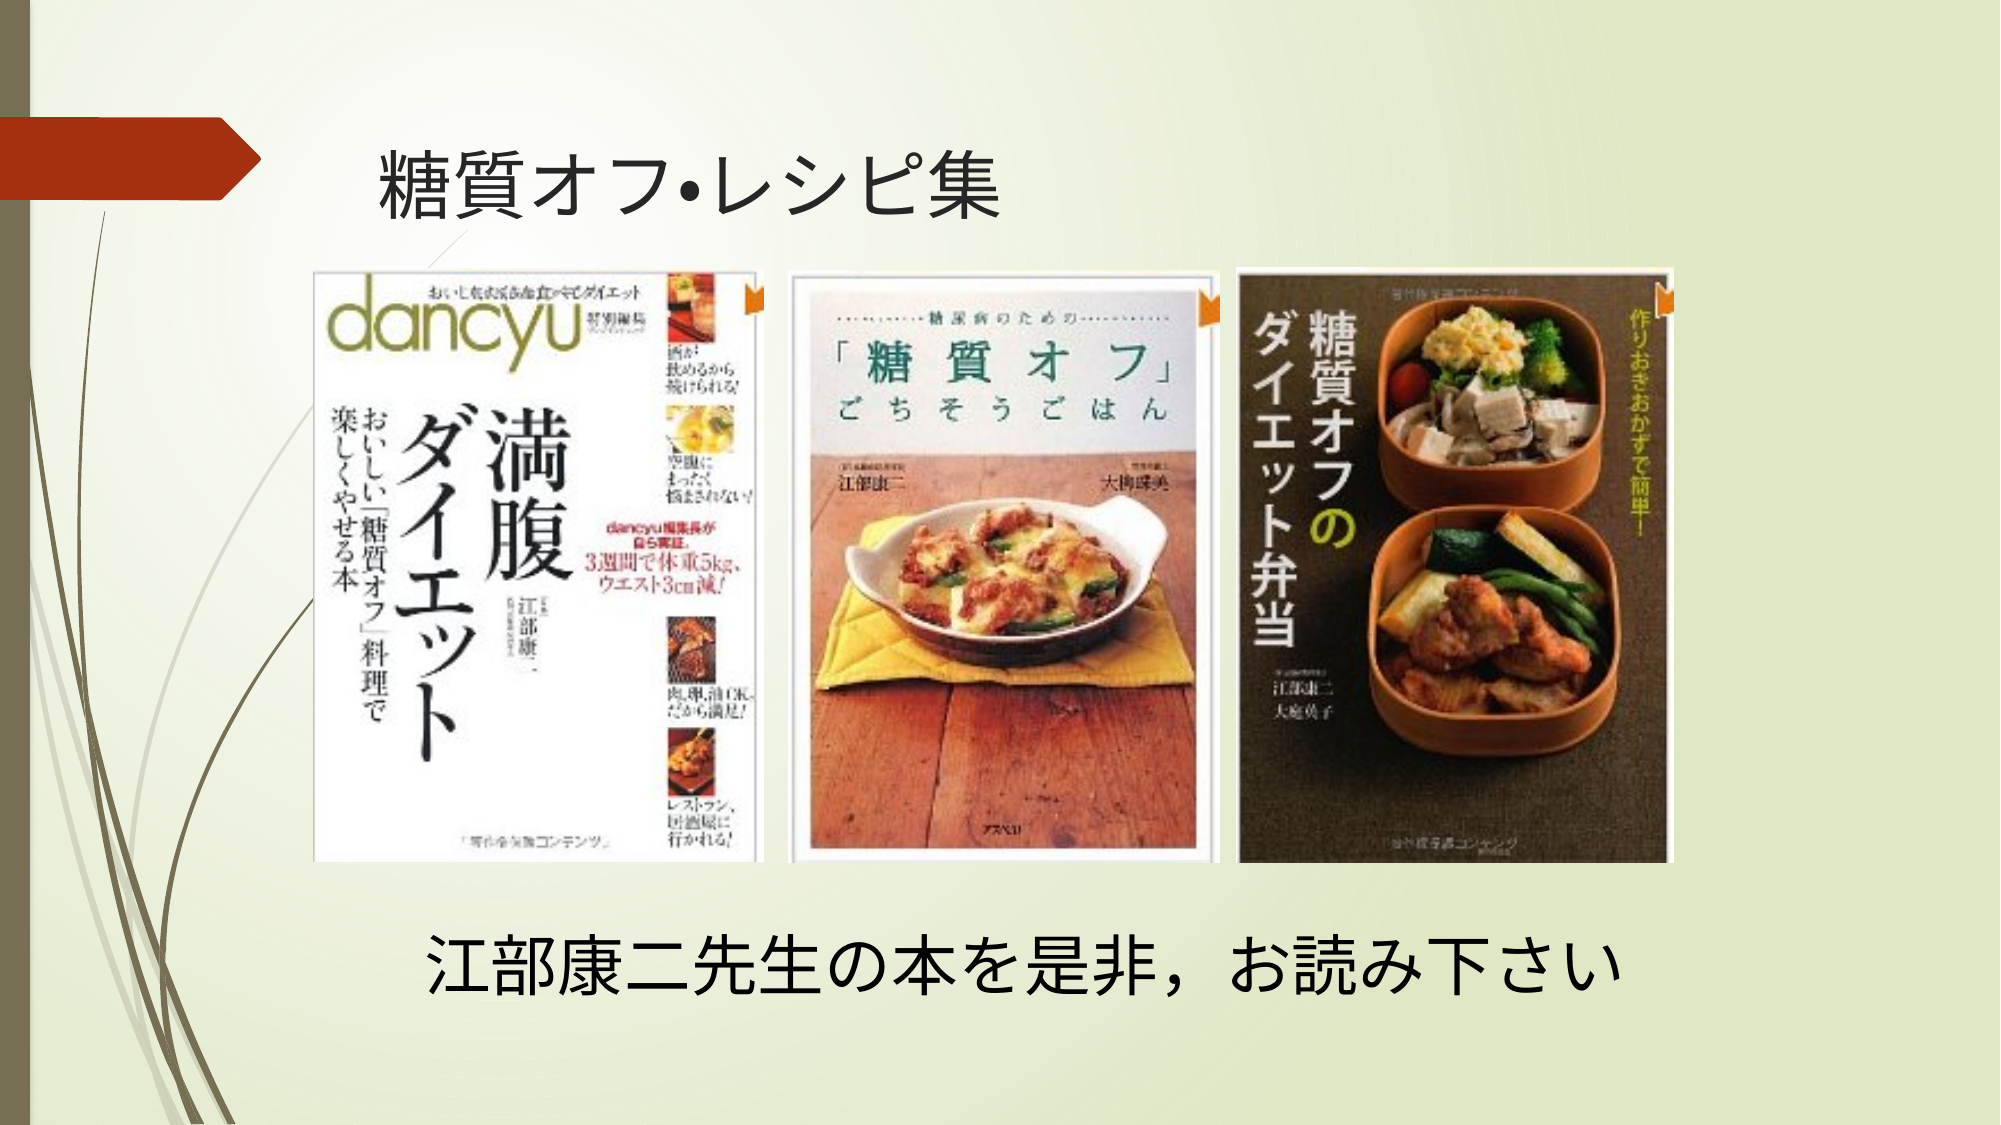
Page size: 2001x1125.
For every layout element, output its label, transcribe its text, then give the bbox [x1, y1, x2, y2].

text_box 江部康二先生の本を是非，お読み下さい [409, 916, 1748, 1012]
title 糖質オフ・レシピ集 [362, 130, 1638, 257]
picture [788, 270, 1220, 863]
picture [1235, 266, 1674, 863]
picture [312, 268, 764, 862]
